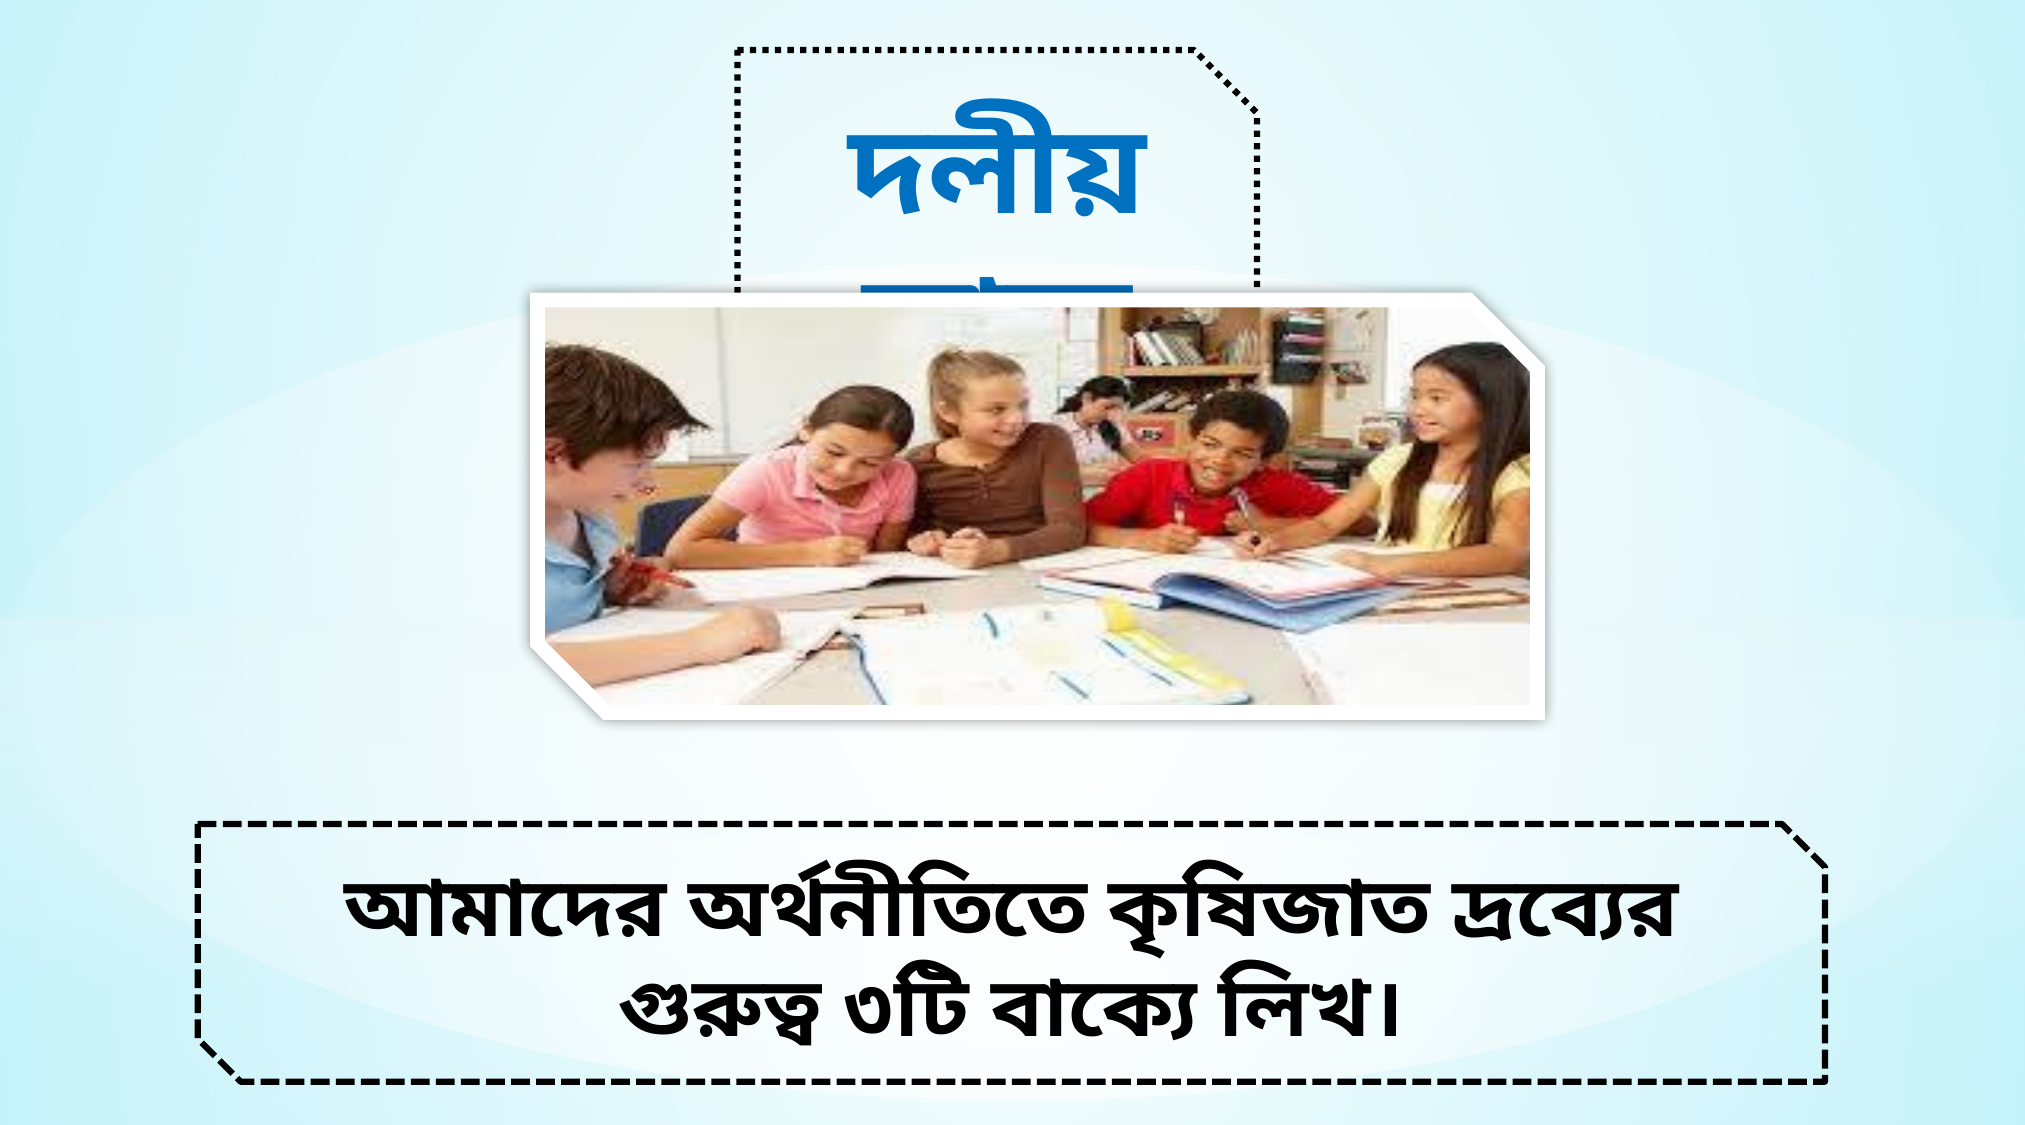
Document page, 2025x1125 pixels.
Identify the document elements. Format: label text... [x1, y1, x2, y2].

text_box দলীয় কাজ [737, 49, 1257, 283]
picture [537, 299, 1538, 713]
text_box আমাদের অর্থনীতিতে কৃষিজাত দ্রব্যের গুরুত্ব ৩টি বাক্যে লিখ। [197, 823, 1825, 1082]
